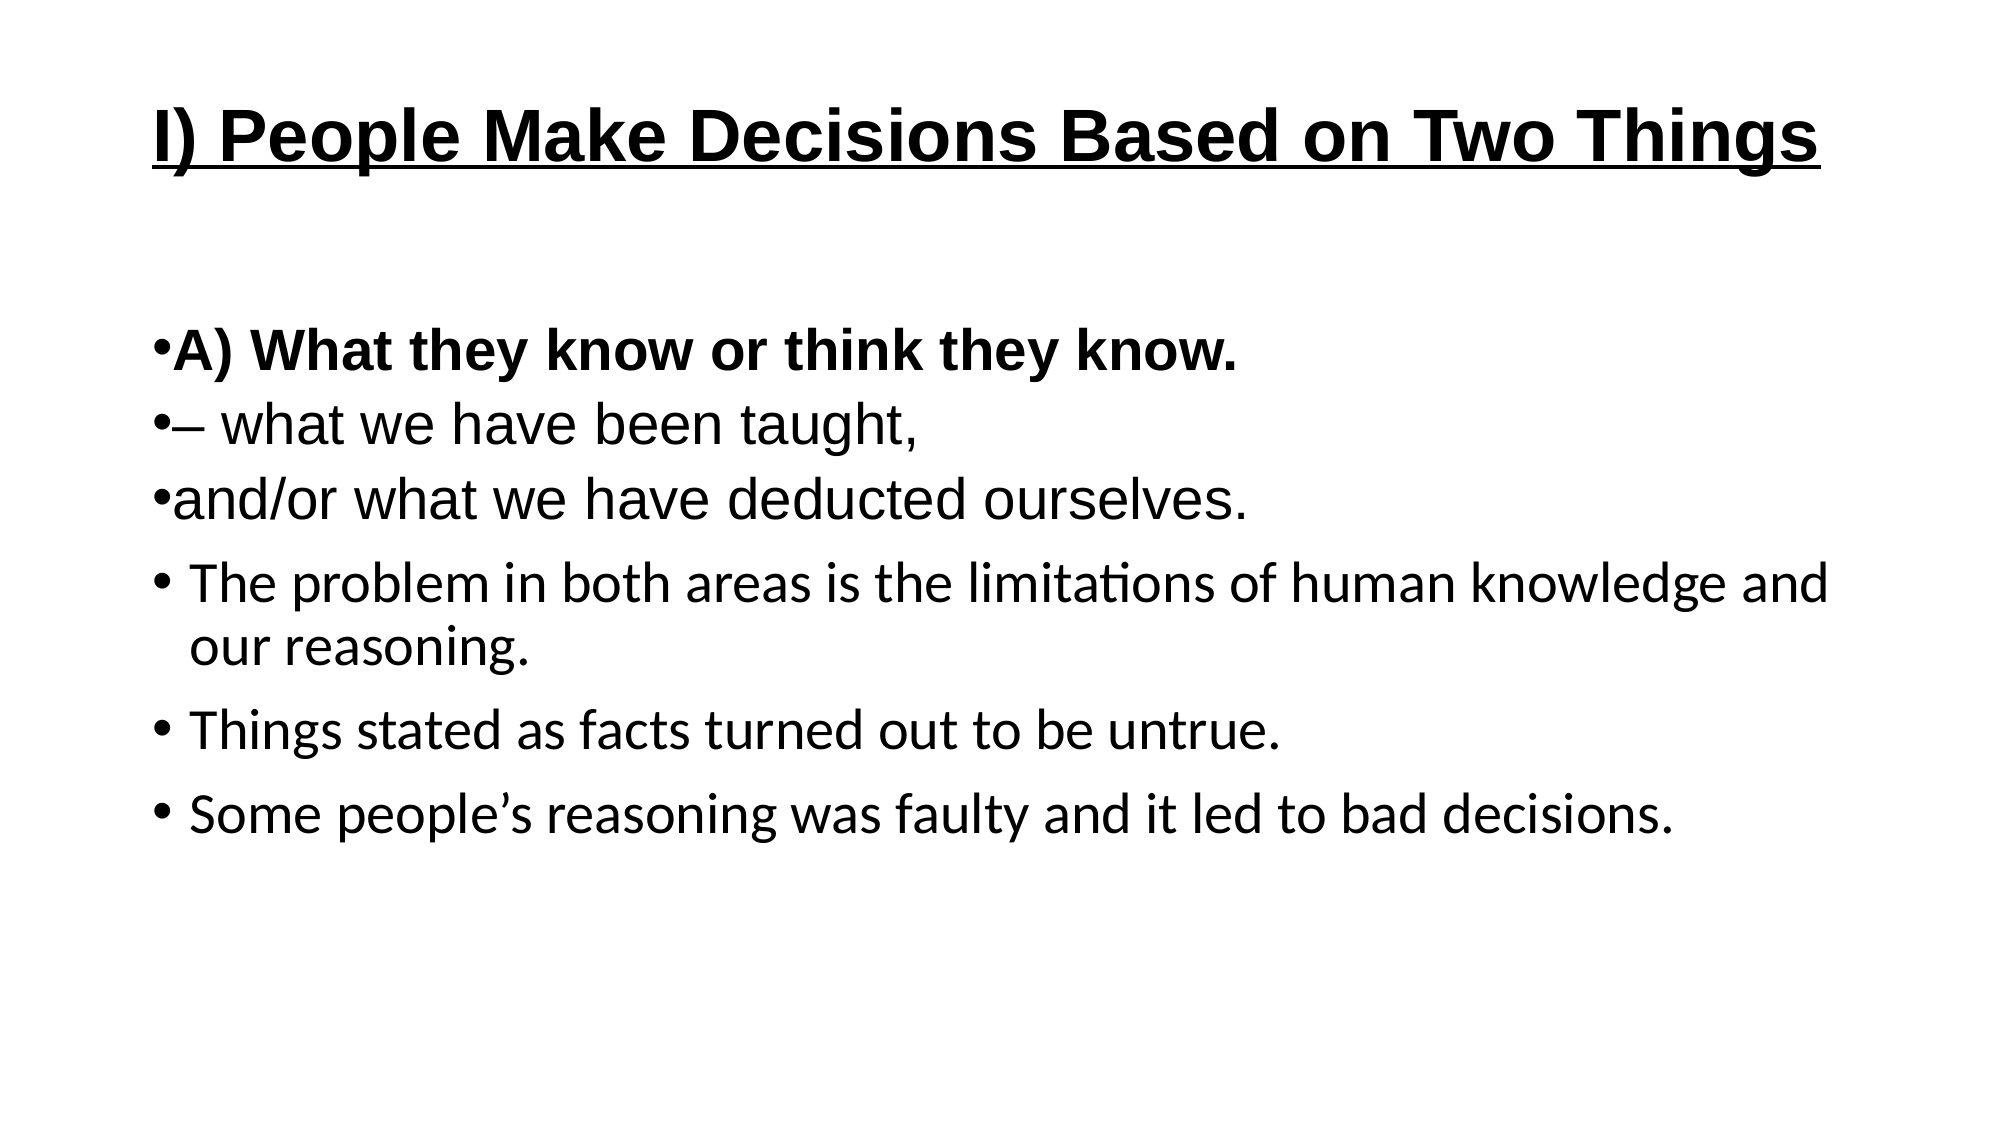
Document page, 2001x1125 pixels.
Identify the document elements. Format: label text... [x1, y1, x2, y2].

title I) People Make Decisions Based on Two Things [137, 59, 1863, 278]
list A) What they know or think they know. – what we have been taught, and/or what we have deducted ourselves. The problem in both areas is the limitations of human knowledge and our reasoning. Things stated as facts turned out to be untrue. Some people’s reasoning was faulty and it led to bad decisions. [137, 299, 1863, 1014]
